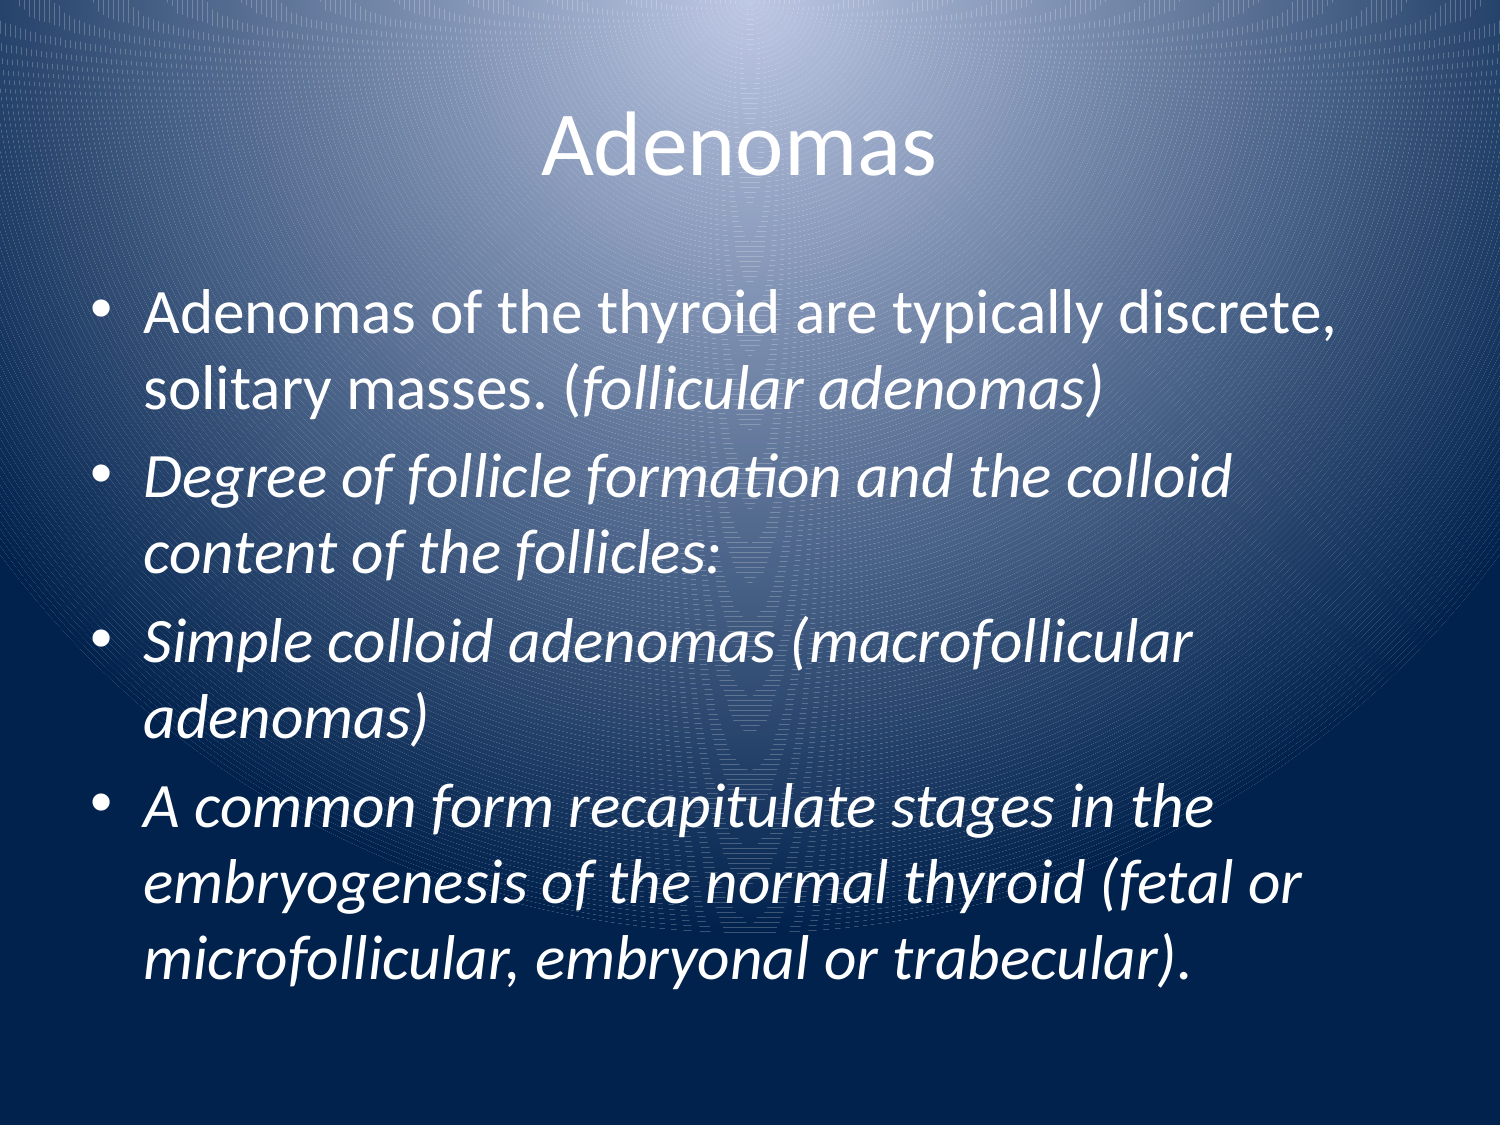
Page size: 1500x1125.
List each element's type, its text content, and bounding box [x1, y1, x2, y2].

list Adenomas of the thyroid are typically discrete, solitary masses. (follicular adenomas) Degree of follicle formation and the colloid content of the follicles: Simple colloid adenomas (macrofollicular adenomas) A common form recapitulate stages in the embryogenesis of the normal thyroid (fetal or microfollicular, embryonal or trabecular). [75, 262, 1425, 1005]
title Adenomas [75, 45, 1425, 233]
